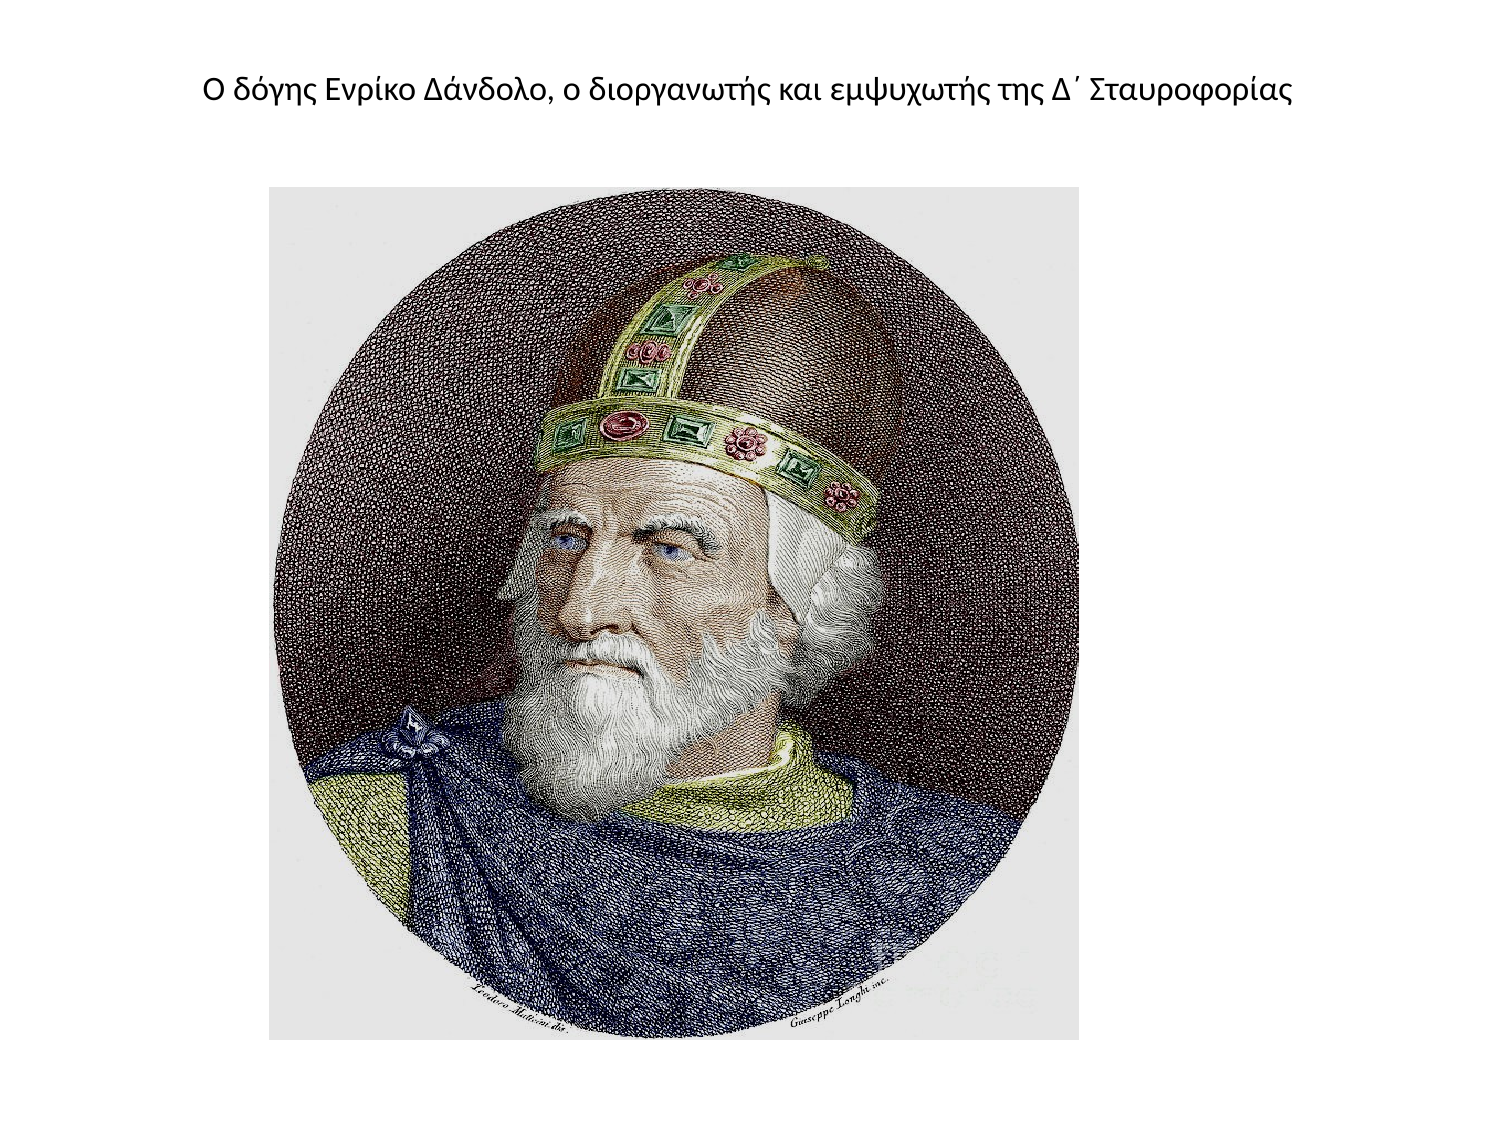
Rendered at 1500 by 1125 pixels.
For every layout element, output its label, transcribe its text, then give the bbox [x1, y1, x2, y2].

title Ο δόγης Ενρίκο Δάνδολο, ο διοργανωτής και εμψυχωτής της Δ΄ Σταυροφορίας [70, 45, 1425, 129]
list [269, 187, 1079, 1040]
